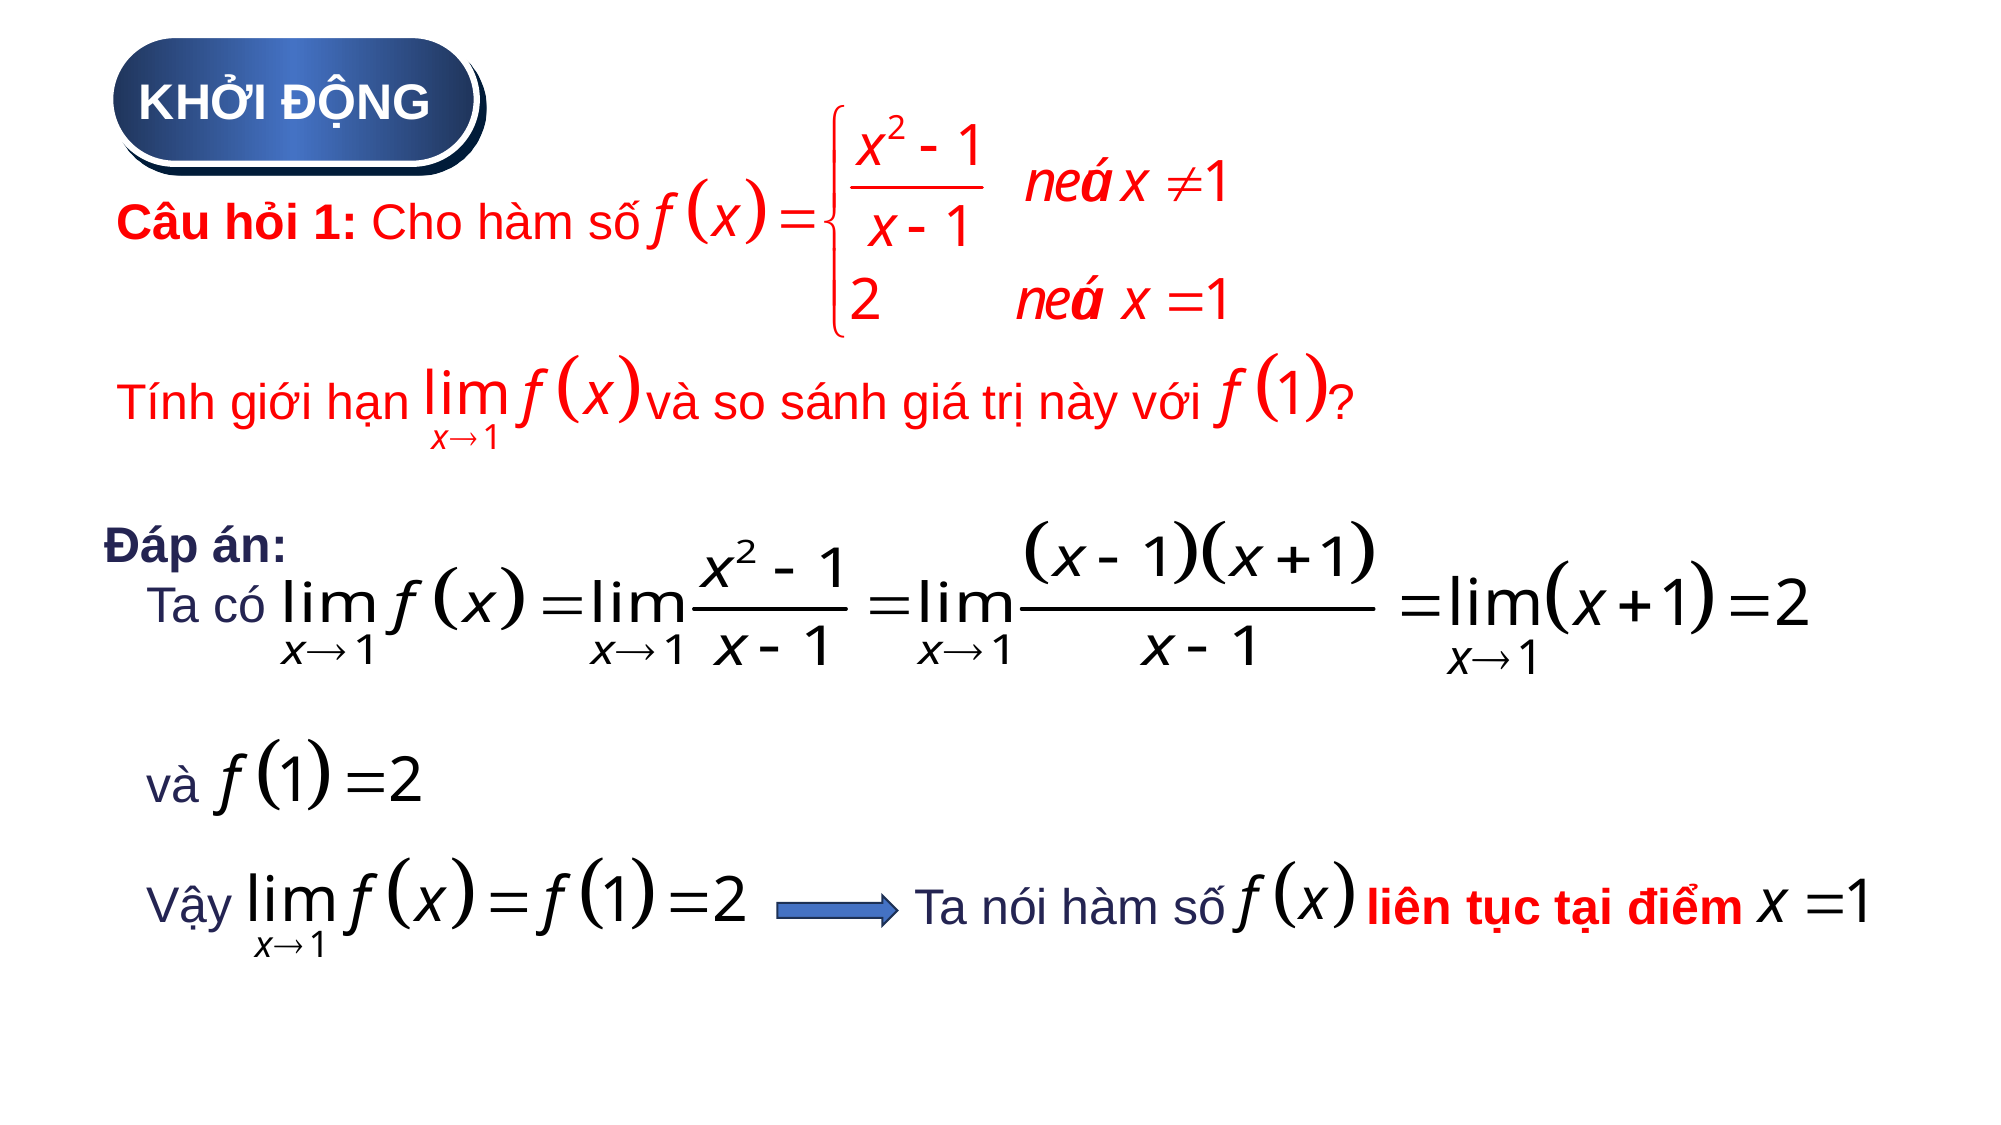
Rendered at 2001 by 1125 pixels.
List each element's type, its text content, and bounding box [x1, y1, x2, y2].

text_box Câu hỏi 1: Cho hàm số Tính giới hạn và so sánh giá trị này với ? [648, 351, 1201, 437]
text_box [1746, 867, 1878, 939]
text_box Câu hỏi 1: Cho hàm số Tính giới hạn và so sánh giá trị này với ? [1238, 181, 1588, 437]
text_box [413, 345, 648, 465]
text_box Câu hỏi 1: Cho hàm số Tính giới hạn và so sánh giá trị này với ? [101, 181, 635, 437]
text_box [635, 92, 1238, 351]
text_box Ta nói hàm số liên tục tại điểm [899, 867, 1221, 942]
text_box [1201, 343, 1334, 455]
text_box Đáp án: Ta có và Vậy [90, 505, 1795, 940]
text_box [1385, 550, 1816, 691]
text_box KHỞI ĐỘNG [110, 35, 477, 164]
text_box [1221, 851, 1363, 959]
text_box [201, 728, 430, 843]
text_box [235, 847, 755, 974]
text_box Ta nói hàm số liên tục tại điểm [1363, 867, 2000, 942]
text_box [776, 892, 899, 928]
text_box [269, 512, 1386, 678]
